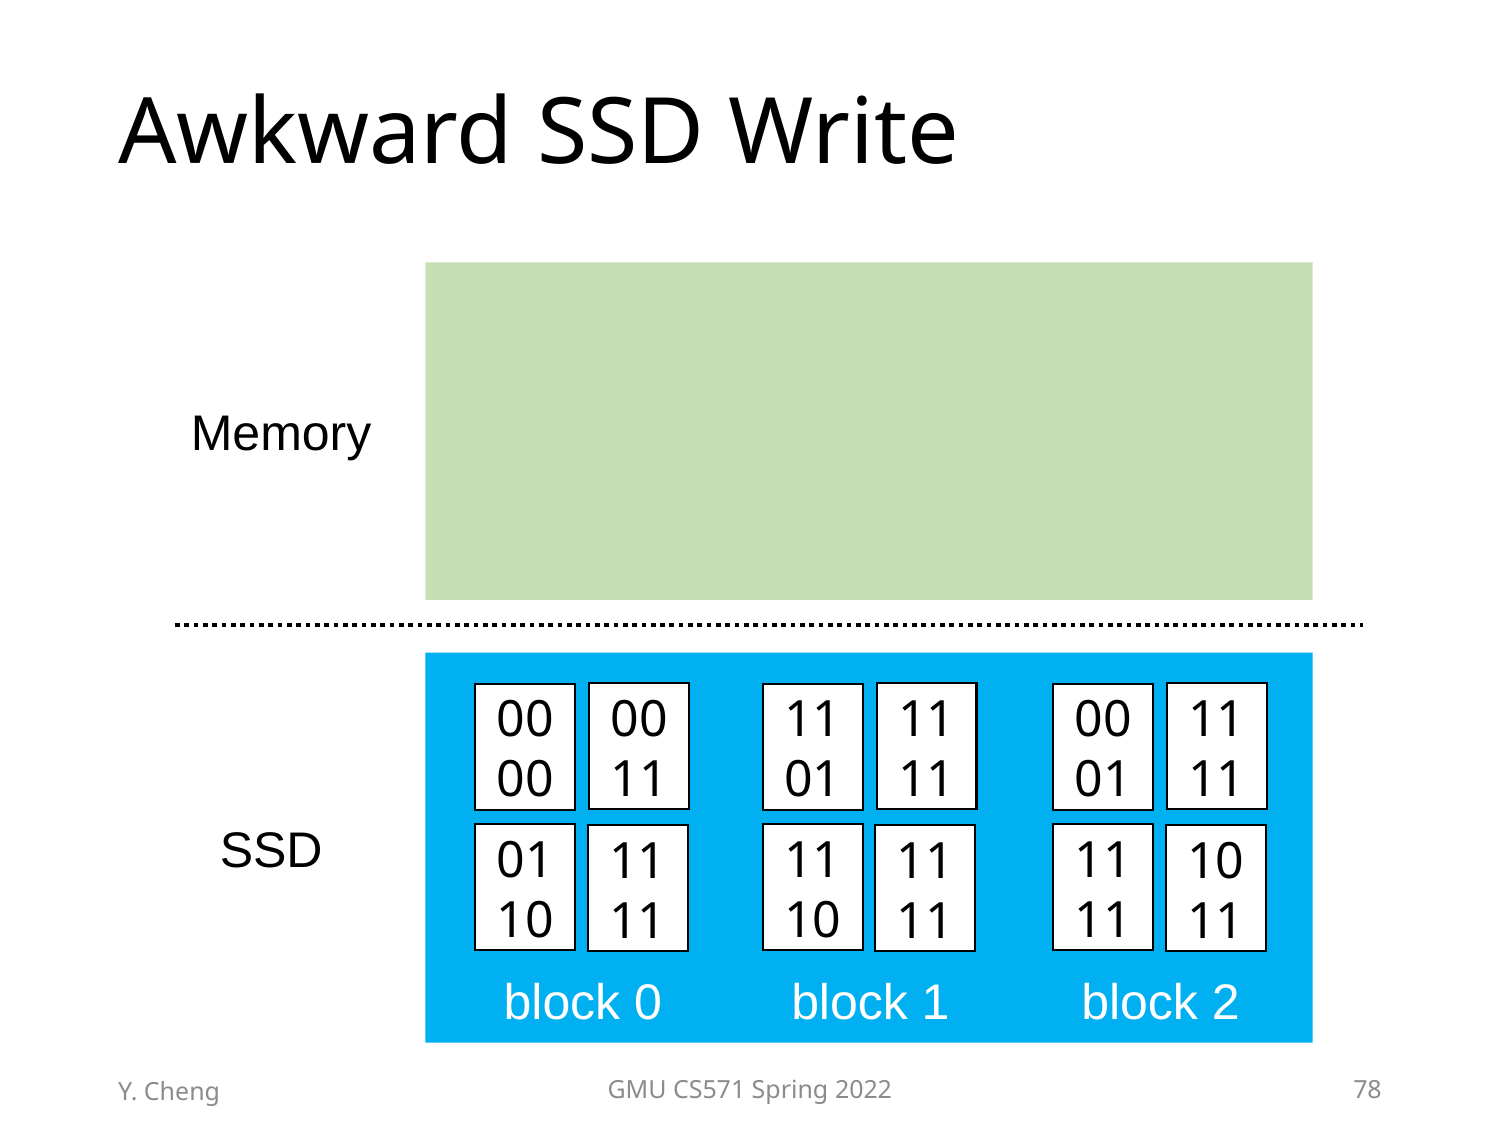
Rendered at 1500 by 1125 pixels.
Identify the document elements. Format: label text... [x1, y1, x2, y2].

text_box 10 11 [1165, 824, 1267, 952]
text_box 11 11 [876, 682, 978, 810]
text_box SSD [205, 809, 338, 885]
text_box block 1 [776, 961, 965, 1037]
title Awkward SSD Write [103, 25, 1397, 243]
slide_number Y. Cheng [103, 1060, 441, 1121]
text_box Memory [176, 393, 387, 469]
text_box 01 10 [474, 823, 576, 951]
text_box 11 11 [587, 824, 689, 952]
text_box 00 01 [1052, 683, 1154, 811]
text_box block 0 [488, 961, 677, 1037]
text_box 00 11 [588, 682, 690, 810]
text_box 11 11 [1052, 823, 1154, 951]
text_box block 2 [1066, 961, 1255, 1037]
footer GMU CS571 Spring 2022 [496, 1060, 1004, 1121]
slide_number 78 [1059, 1060, 1397, 1121]
text_box [424, 652, 1314, 1044]
text_box 00 00 [474, 683, 576, 811]
text_box 11 11 [874, 824, 976, 952]
text_box [424, 261, 1314, 601]
text_box 11 10 [762, 823, 864, 951]
text_box 11 11 [1166, 682, 1268, 810]
text_box 11 01 [762, 683, 864, 811]
